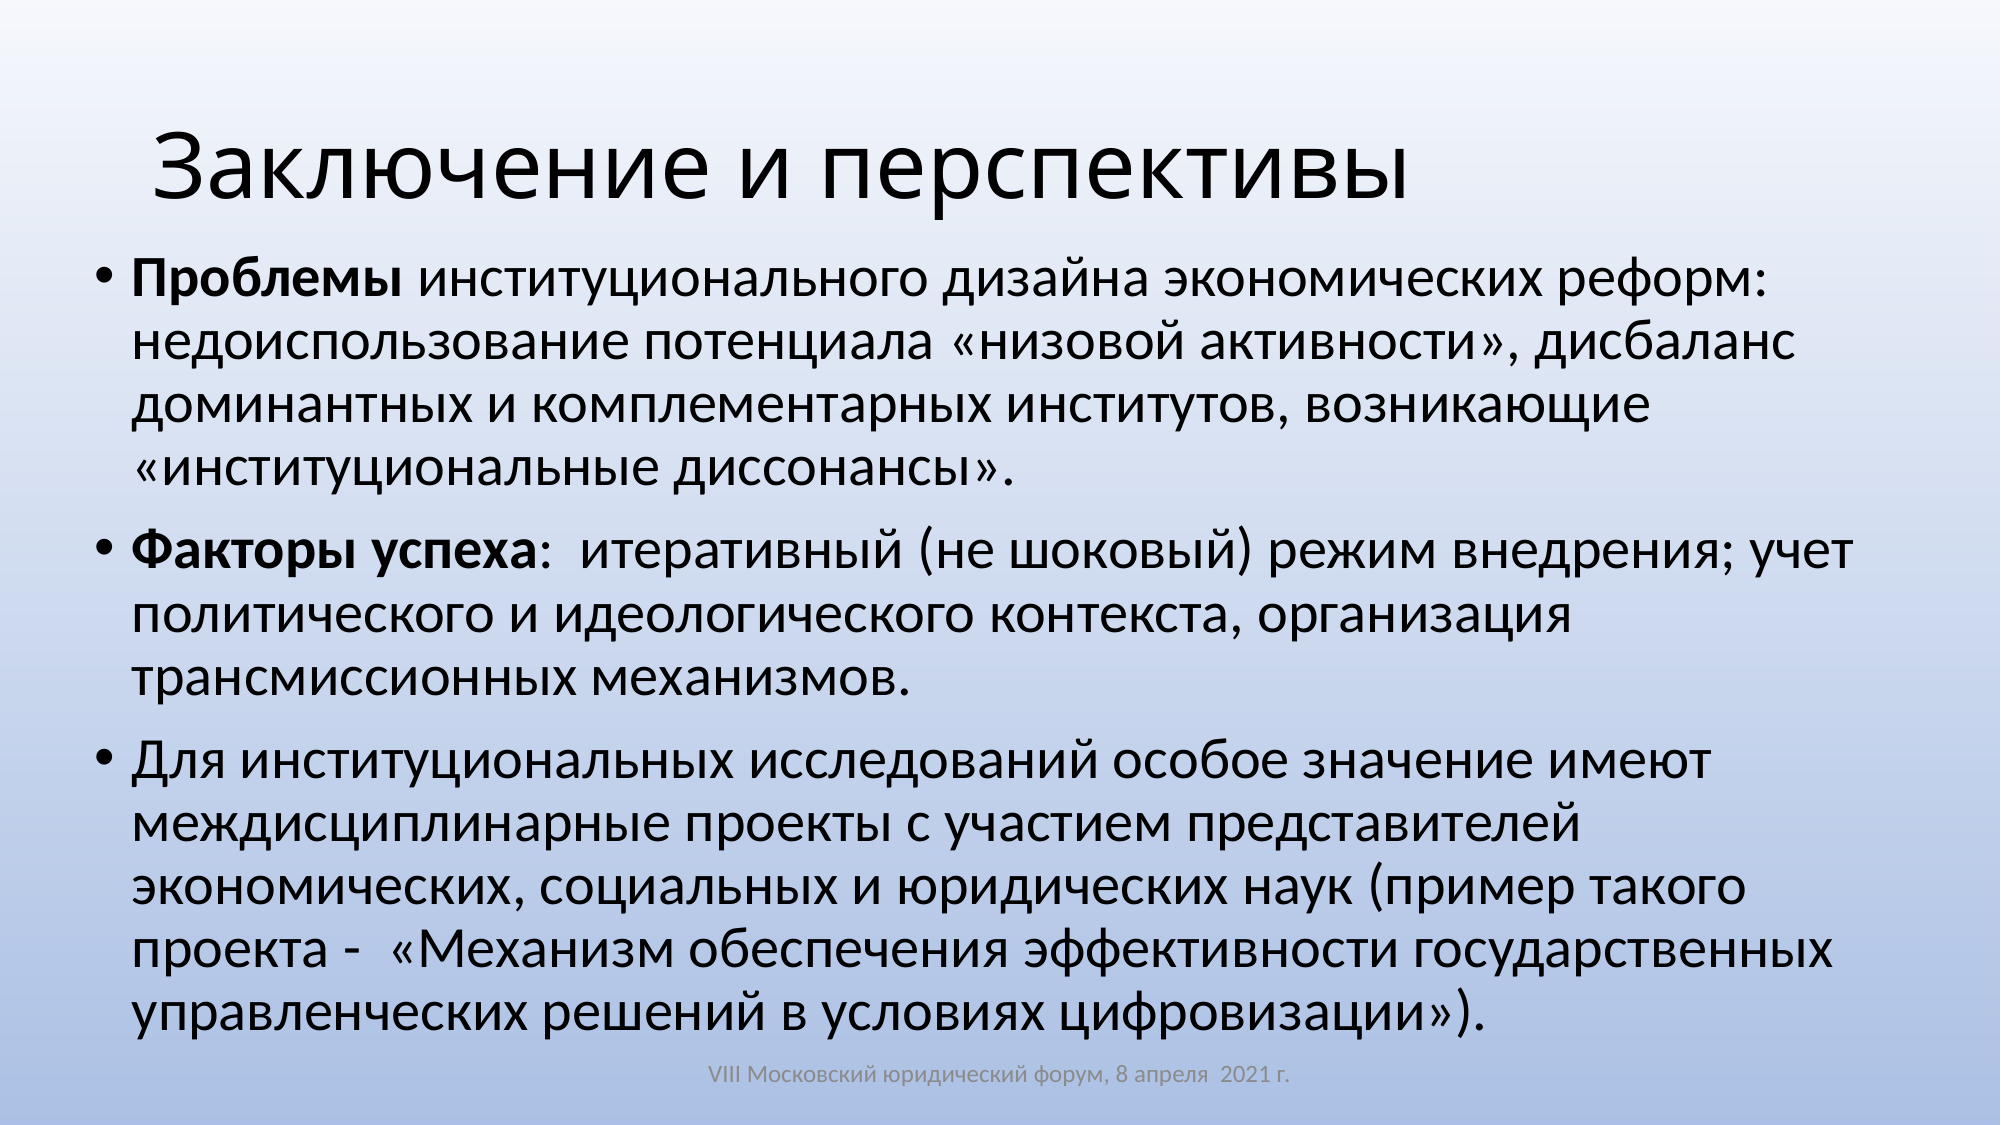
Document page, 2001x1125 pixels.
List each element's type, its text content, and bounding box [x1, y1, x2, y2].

list Проблемы институционального дизайна экономических реформ: недоиспользование потенциала «низовой активности», дисбаланс доминантных и комплементарных институтов, возникающие «институциональные диссонансы». Факторы успеха: итеративный (не шоковый) режим внедрения; учет политического и идеологического контекста, организация трансмиссионных механизмов. Для институциональных исследований особое значение имеют междисциплинарные проекты с участием представителей экономических, социальных и юридических наук (пример такого проекта - «Механизм обеспечения эффективности государственных управленческих решений в условиях цифровизации»). [79, 238, 1921, 953]
title Заключение и перспективы [137, 59, 1863, 238]
footer VIII Московский юридический форум, 8 апреля 2021 г. [662, 1042, 1338, 1103]
